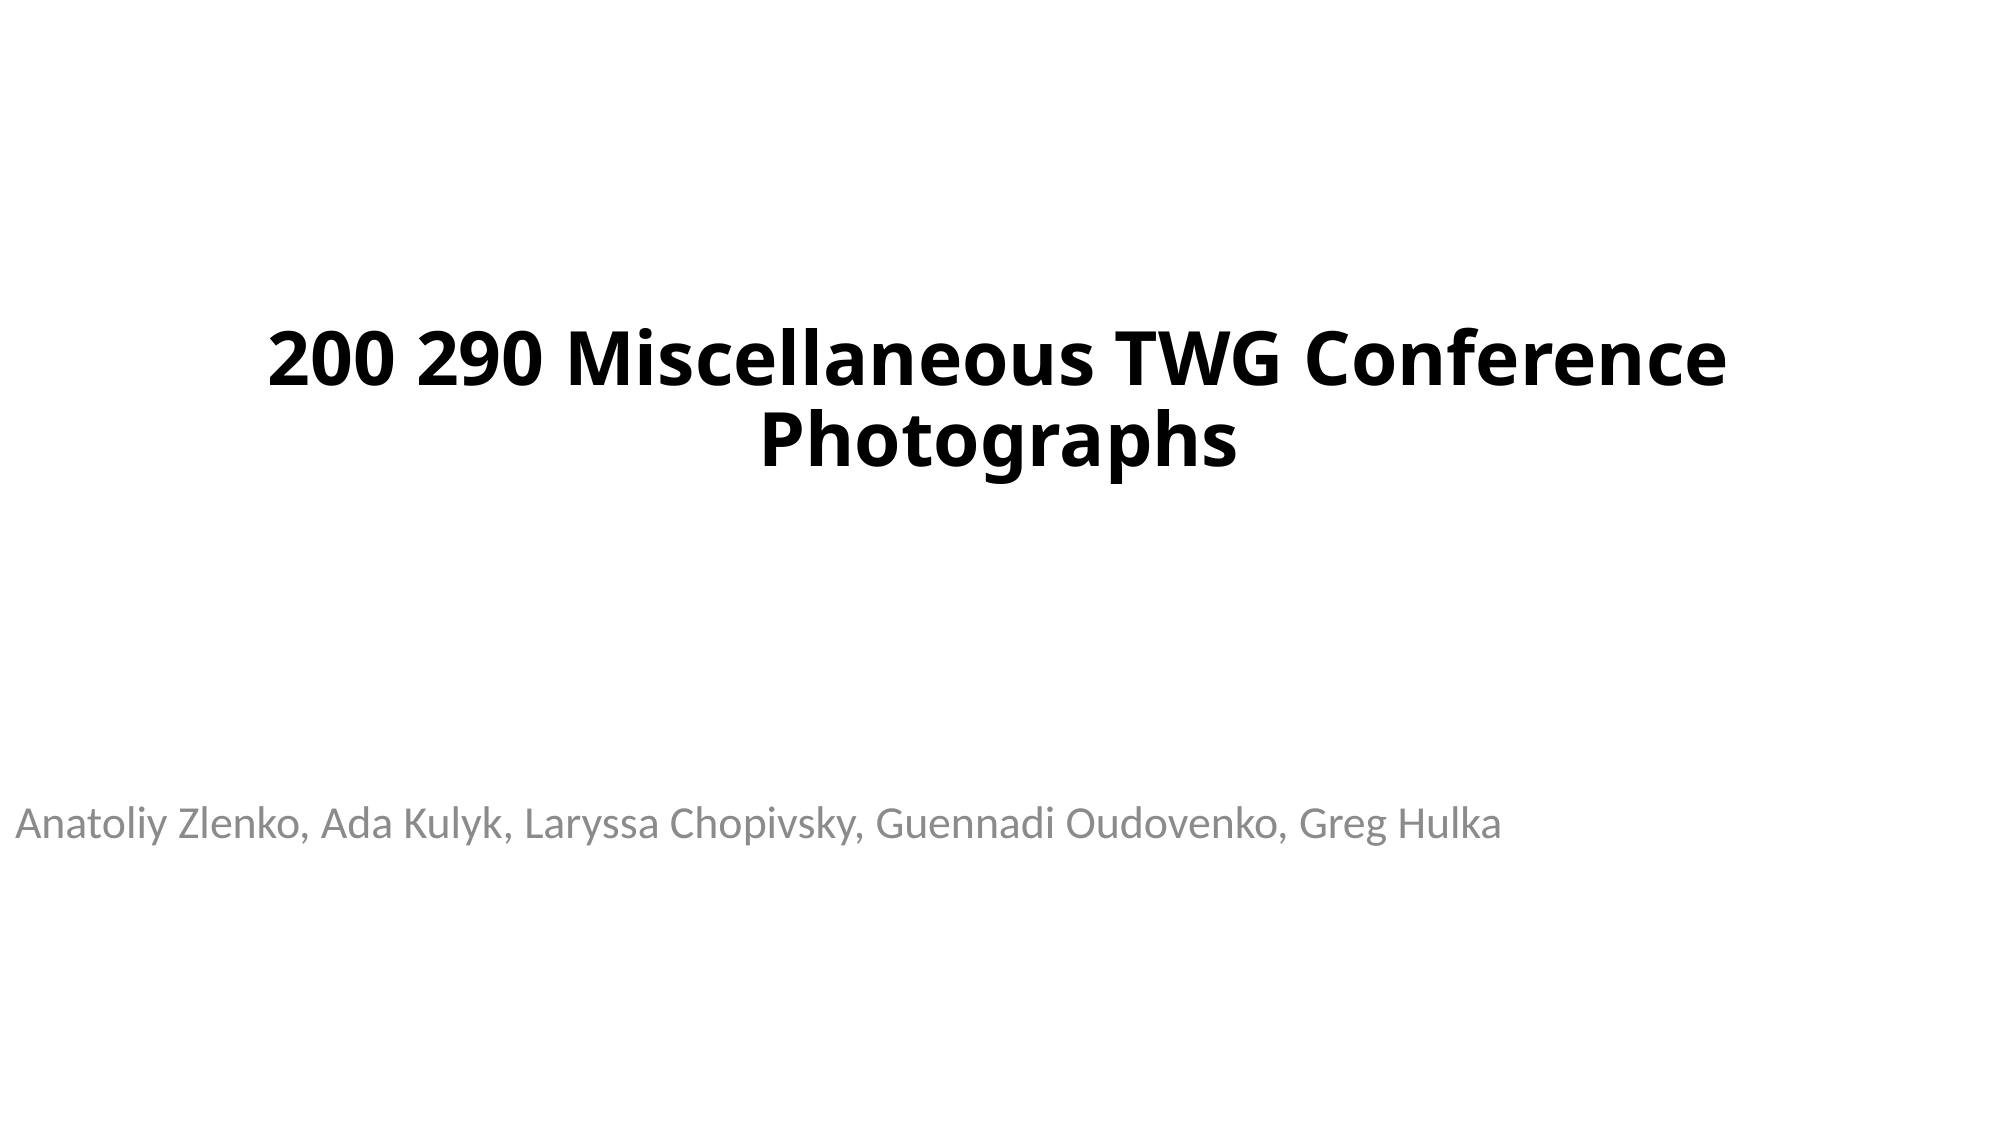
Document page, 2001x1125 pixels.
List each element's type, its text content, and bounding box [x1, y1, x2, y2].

list Anatoliy Zlenko, Ada Kulyk, Laryssa Chopivsky, Guennadi Oudovenko, Greg Hulka [0, 784, 2000, 999]
title 200 290 Miscellaneous TWG Conference Photographs [136, 208, 1862, 491]
